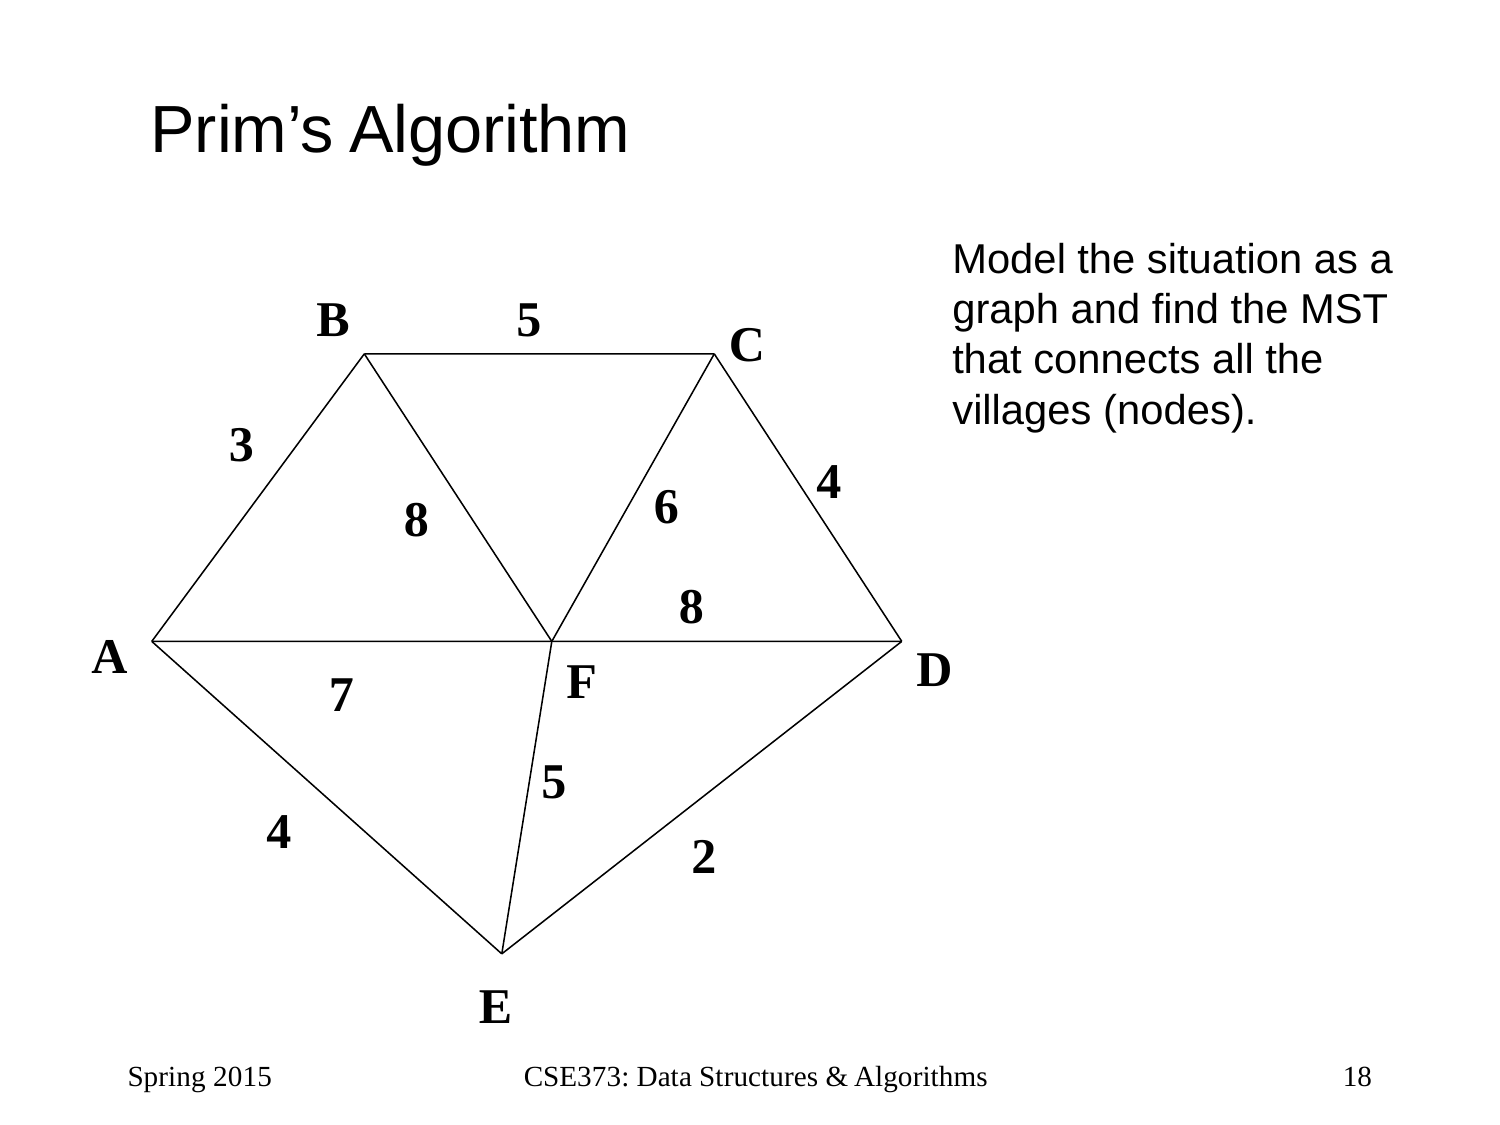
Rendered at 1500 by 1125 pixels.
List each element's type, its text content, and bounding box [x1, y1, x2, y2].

footer CSE373: Data Structures & Algorithms [474, 1049, 1038, 1125]
text_box Model the situation as a graph and find the MST that connects all the villages (nodes). [937, 224, 1463, 440]
slide_number 18 [1074, 1049, 1388, 1125]
text_box Prim’s Algorithm [135, 78, 1317, 173]
slide_number Spring 2015 [112, 1049, 426, 1125]
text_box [76, 278, 977, 1042]
